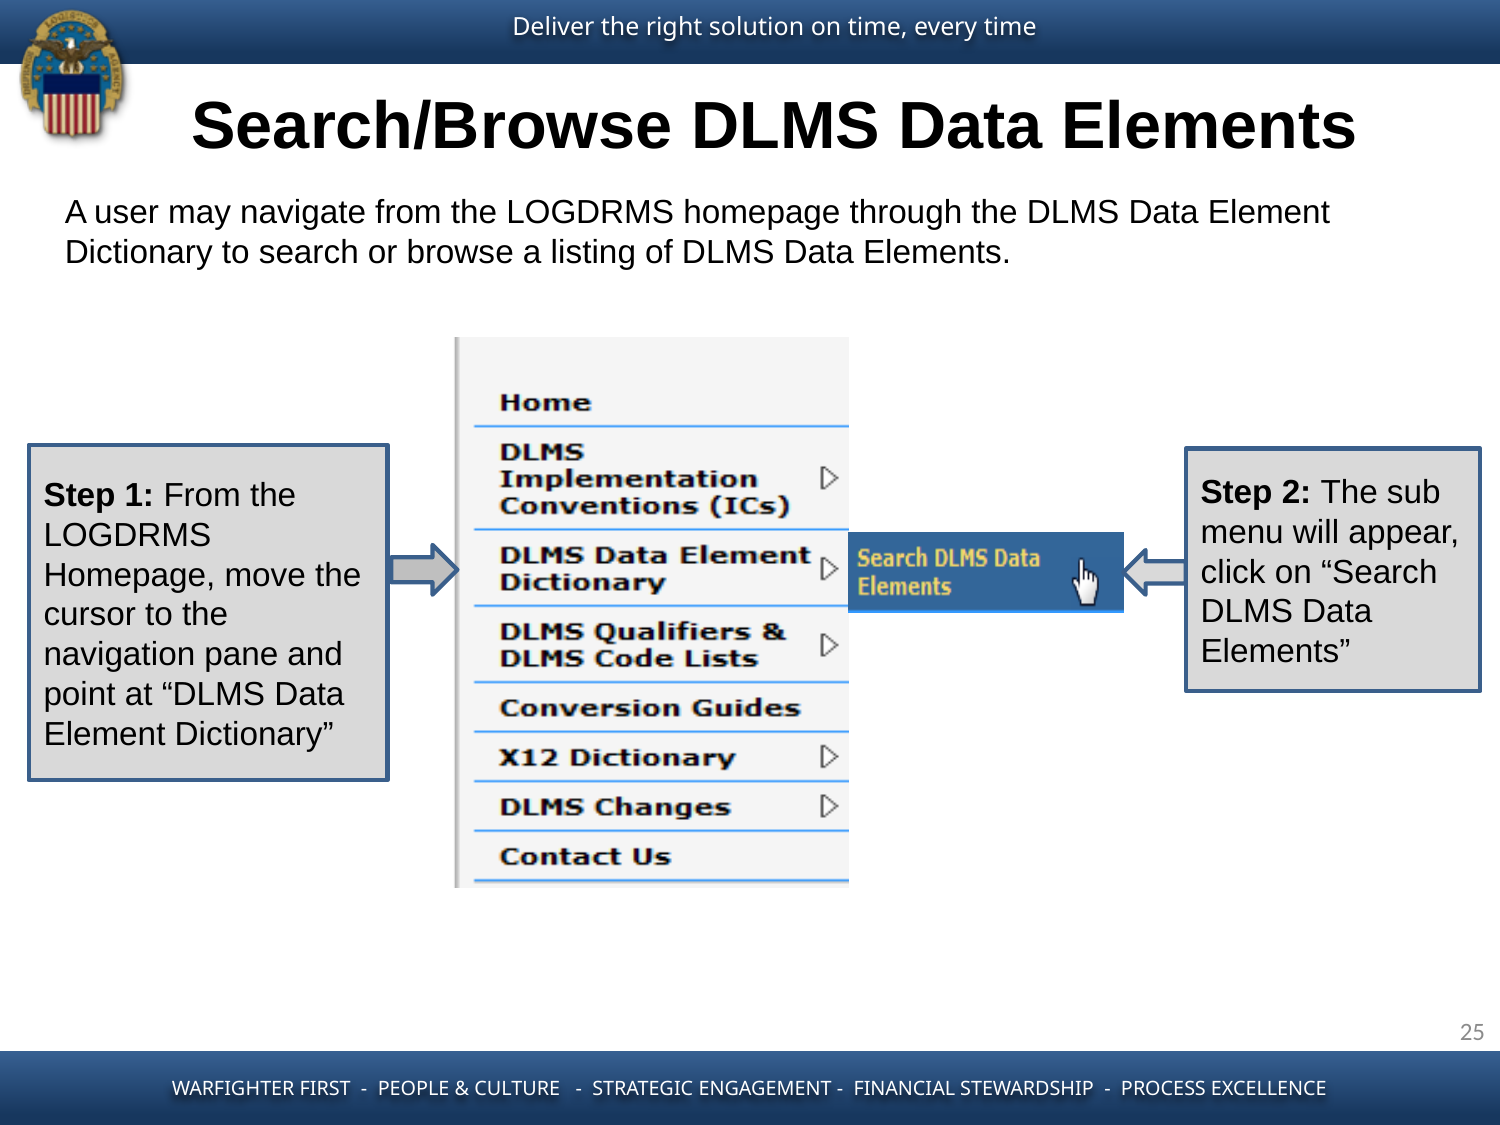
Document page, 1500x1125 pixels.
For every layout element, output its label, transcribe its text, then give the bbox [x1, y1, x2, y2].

picture [12, 6, 136, 150]
text_box [389, 542, 444, 597]
text_box Step 2: The sub menu will appear, click on “Search DLMS Data Elements” [1184, 446, 1482, 693]
text_box Step 1: From the LOGDRMS Homepage, move the cursor to the navigation pane and point at “DLMS Data Element Dictionary” [27, 443, 390, 782]
text_box Search/Browse DLMS Data Elements [99, 75, 1450, 182]
text_box [1127, 548, 1184, 597]
text_box A user may navigate from the LOGDRMS homepage through the DLMS Data Element Dictionary to search or browse a listing of DLMS Data Elements. [50, 182, 1450, 277]
picture [449, 337, 1124, 888]
